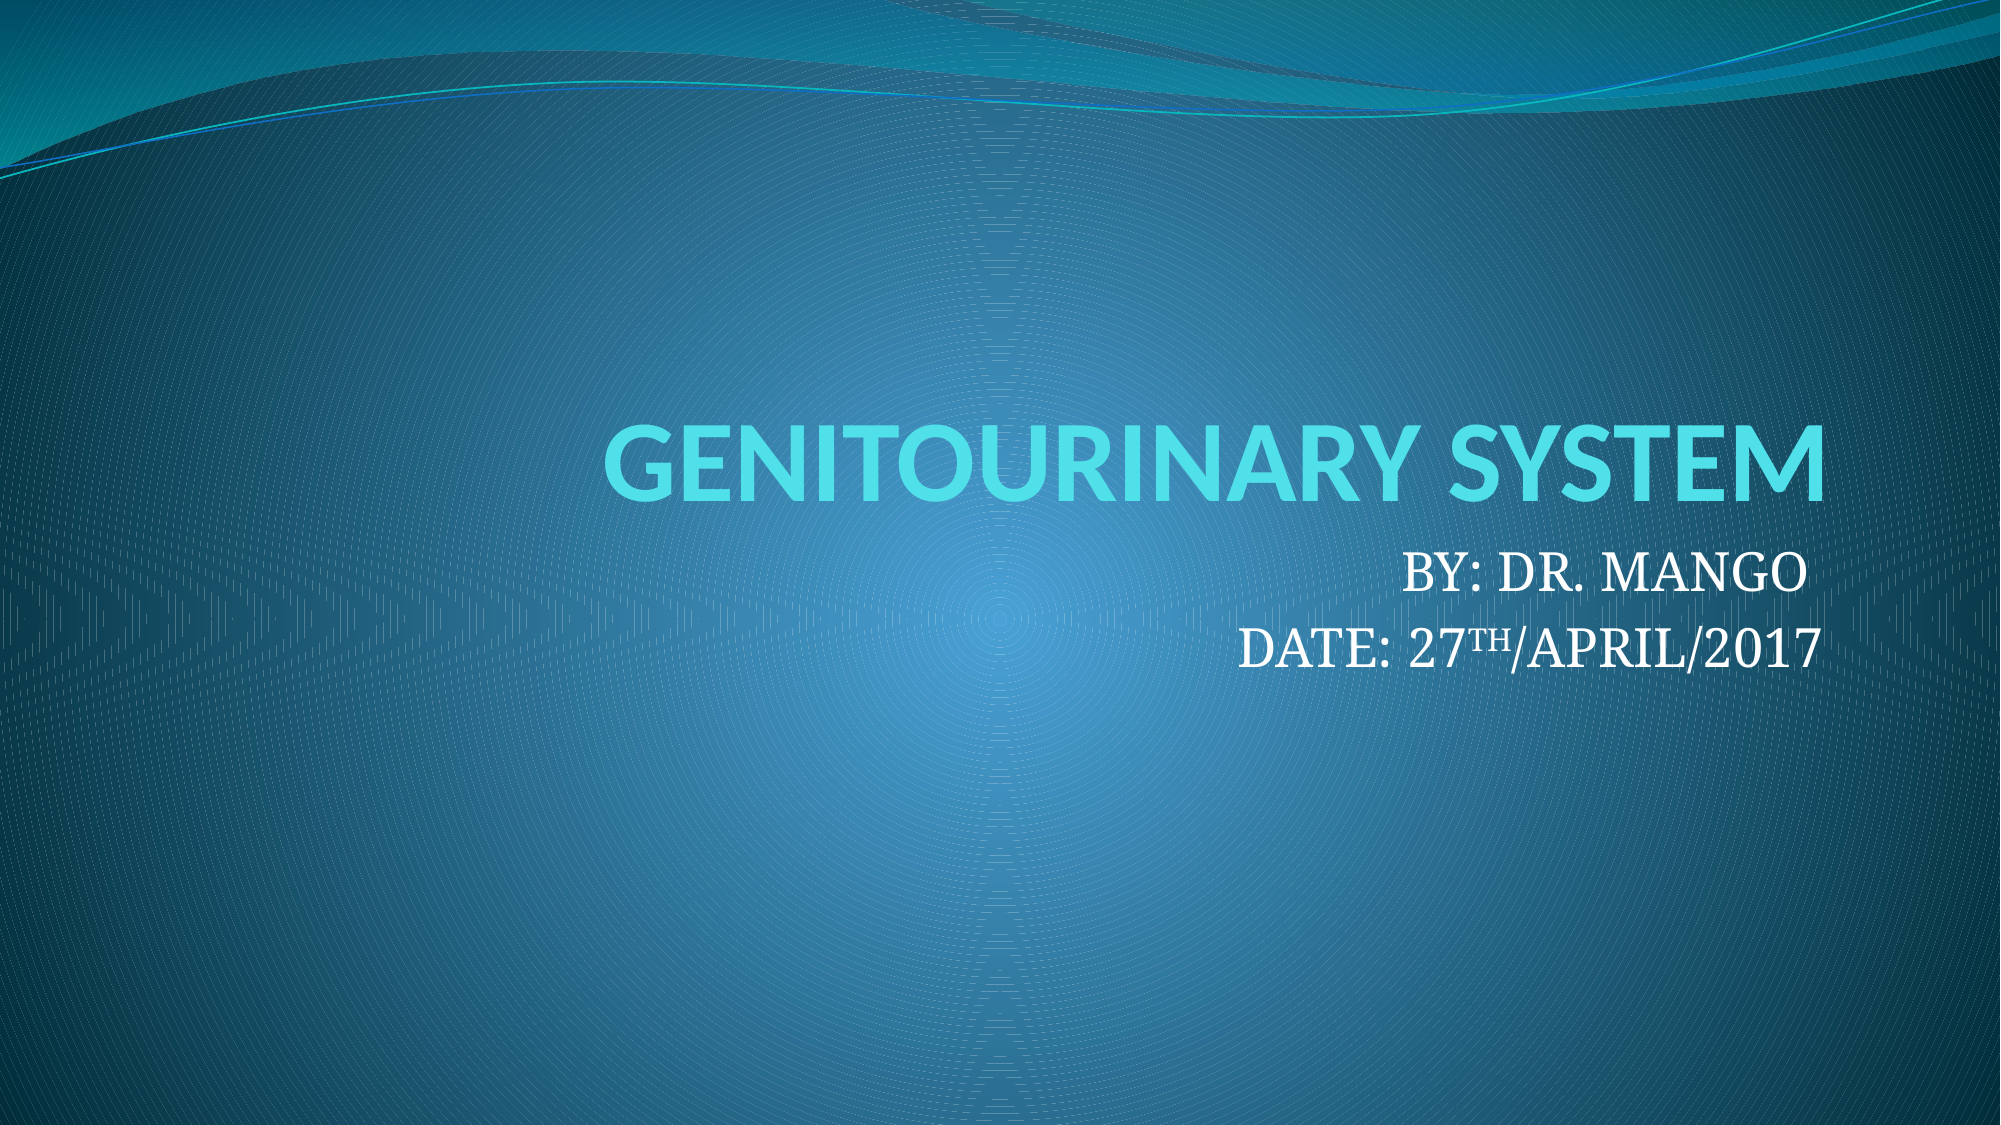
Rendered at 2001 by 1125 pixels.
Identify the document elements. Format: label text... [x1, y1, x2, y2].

subtitle BY: DR. MANGO DATE: 27TH/APRIL/2017 [116, 529, 1835, 818]
title GENITOURINARY SYSTEM [116, 224, 1834, 525]
